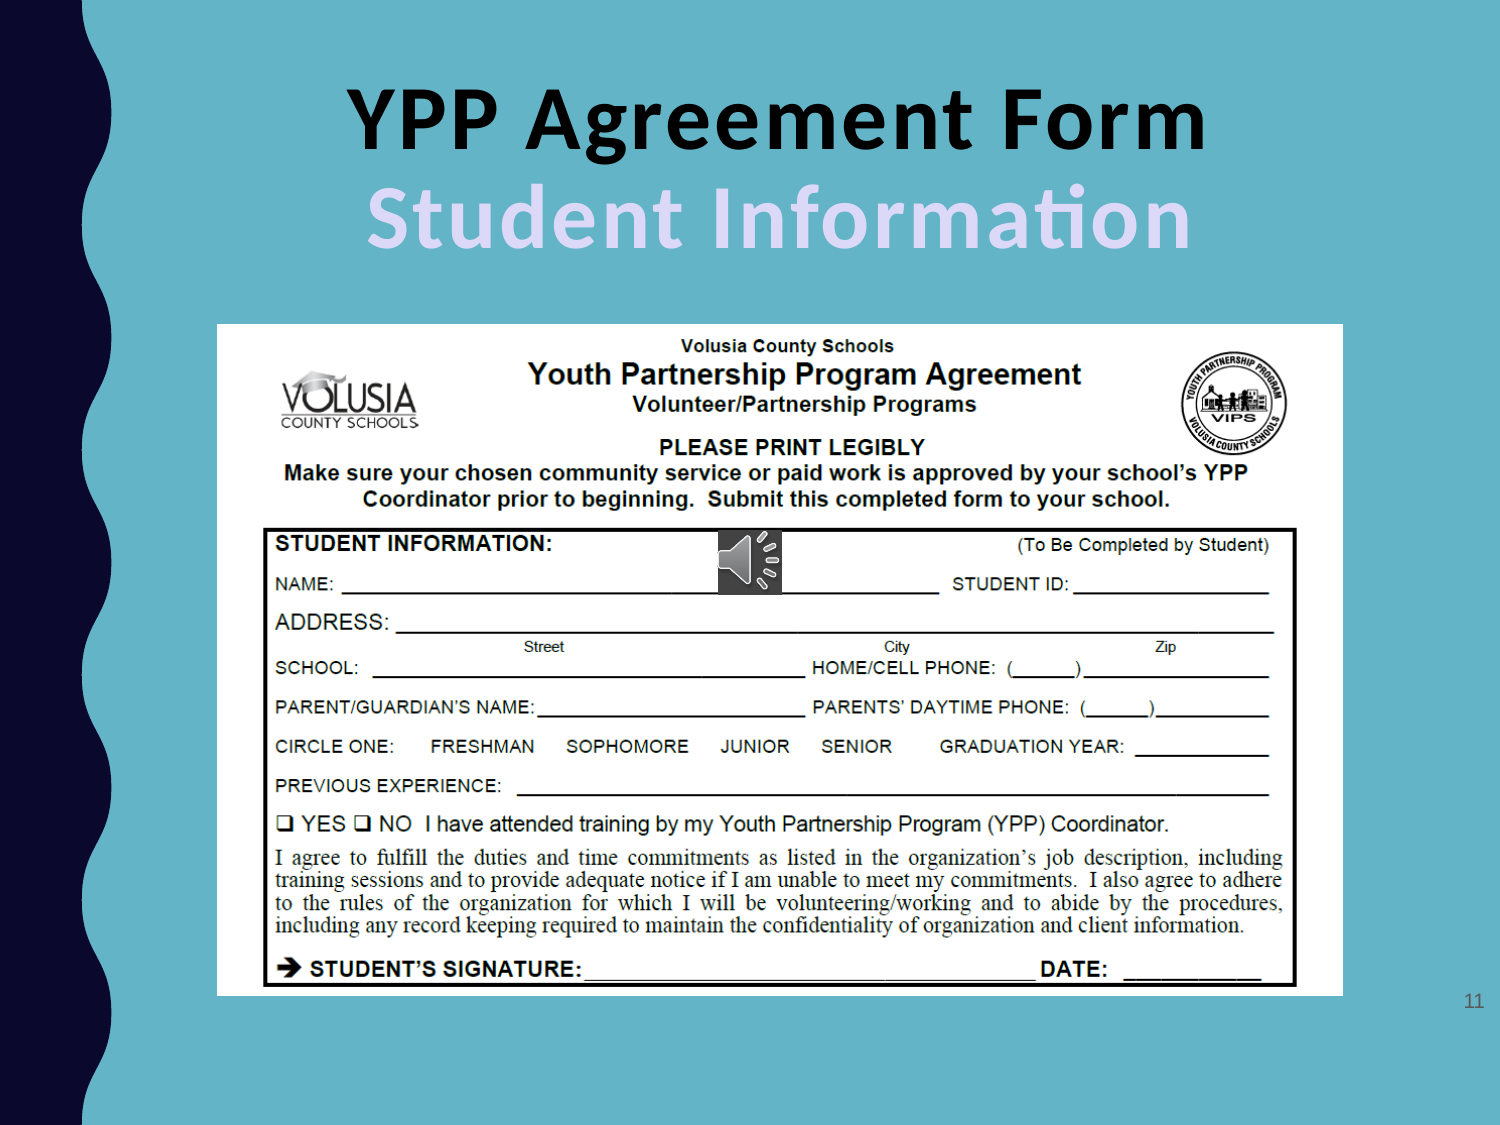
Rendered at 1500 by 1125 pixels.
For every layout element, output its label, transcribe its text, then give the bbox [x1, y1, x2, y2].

slide_number 11 [1400, 980, 1500, 1066]
picture [217, 324, 1343, 996]
title YPP Agreement Form Student Information [154, 62, 1407, 300]
